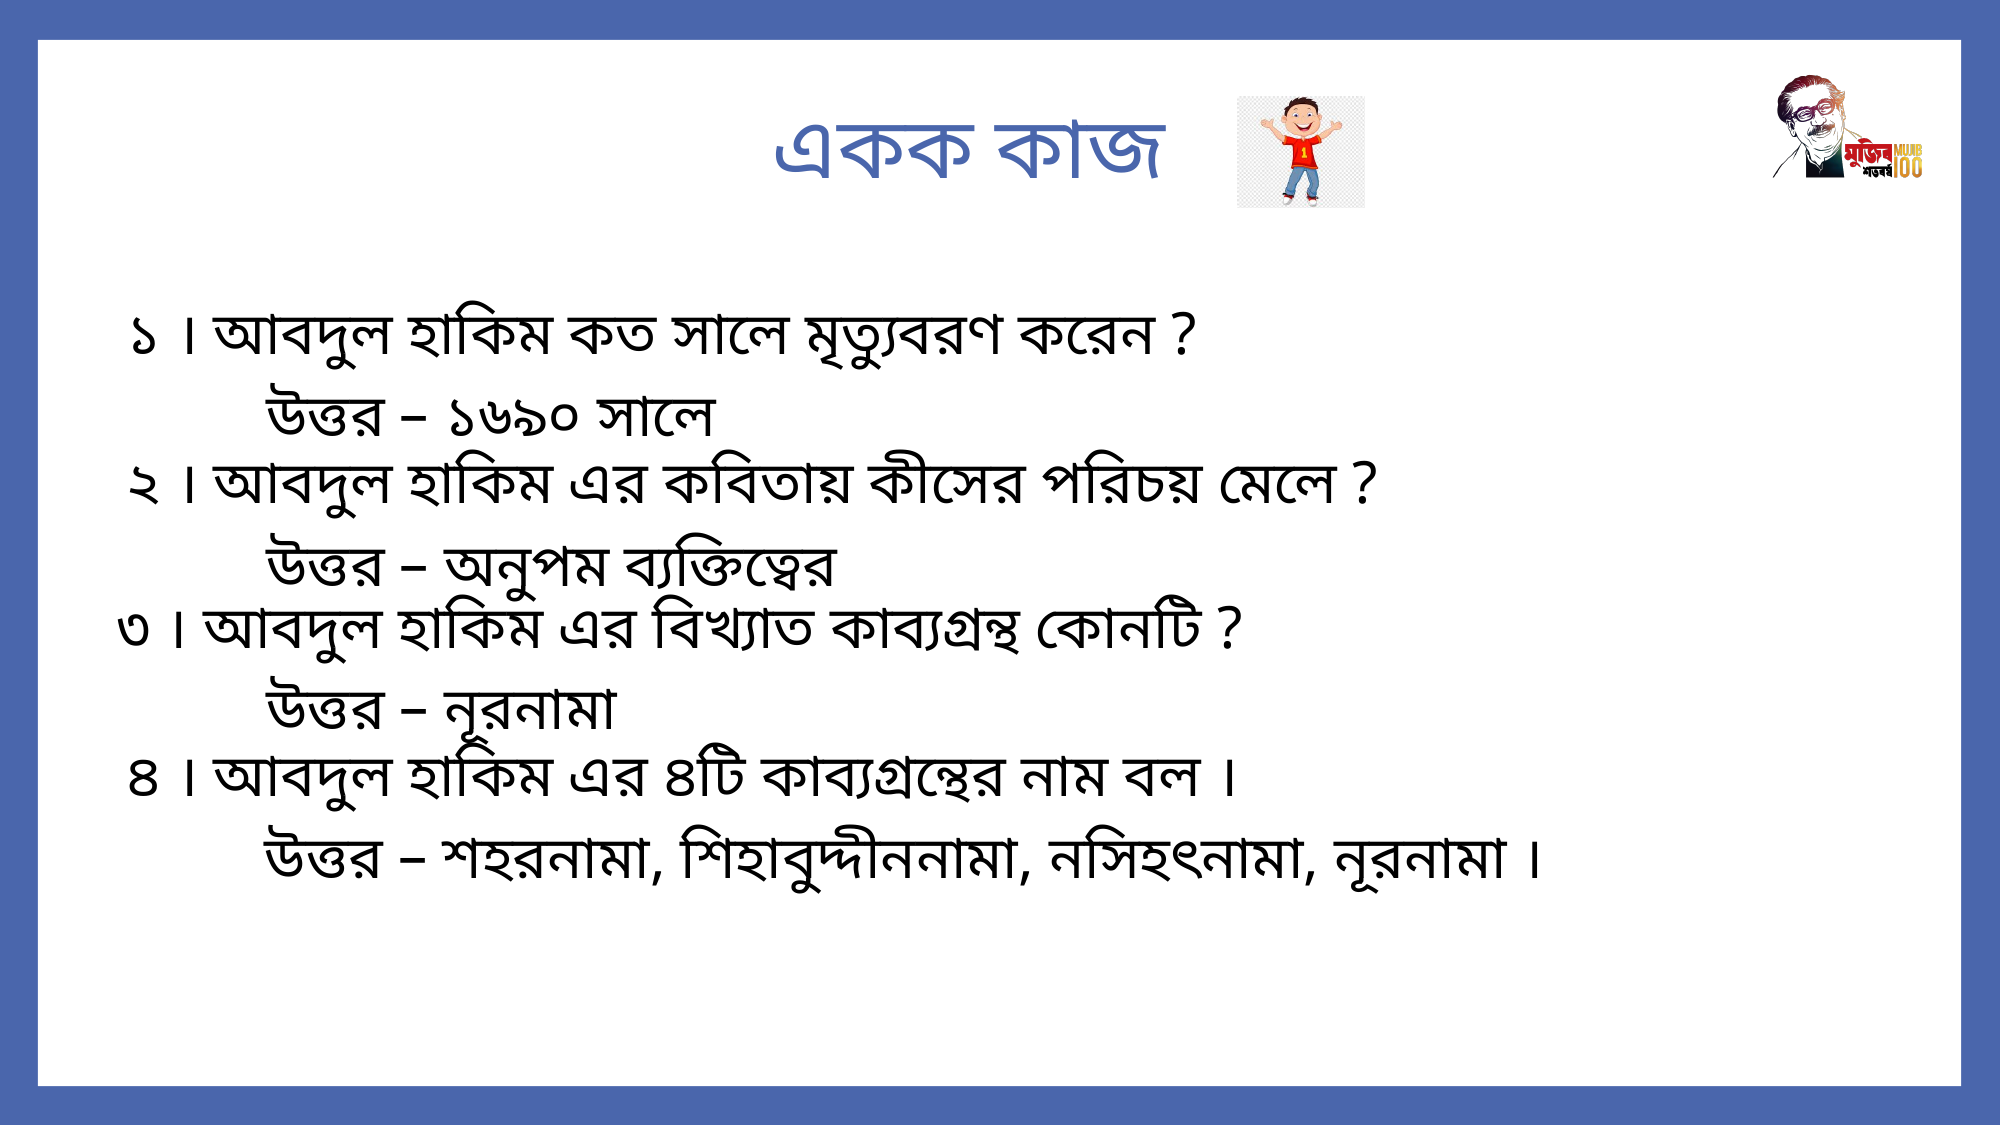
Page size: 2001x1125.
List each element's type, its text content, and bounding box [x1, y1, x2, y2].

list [1236, 96, 1365, 208]
text_box উত্তর – ১৬৯০ সালে [101, 370, 1893, 456]
text_box উত্তর – শহরনামা, শিহাবুদ্দীননামা, নসিহৎনামা, নূরনামা । [99, 812, 1891, 898]
title একক কাজ [757, 96, 1235, 205]
text_box ২ । আবদুল হাকিম এর কবিতায় কীসের পরিচয় মেলে ? [111, 438, 1903, 523]
text_box ৪ । আবদুল হাকিম এর ৪টি কাব্যগ্রন্থের নাম বল । [111, 730, 1903, 815]
picture [1756, 63, 1937, 190]
text_box ১ । আবদুল হাকিম কত সালে মৃত্যুবরণ করেন ? [111, 289, 1903, 374]
text_box উত্তর – অনুপম ব্যক্তিত্বের [101, 520, 1893, 606]
text_box ৩ । আবদুল হাকিম এর বিখ্যাত কাব্যগ্রন্থ কোনটি ? [101, 606, 1893, 663]
text_box উত্তর – নূরনামা [101, 663, 1893, 749]
